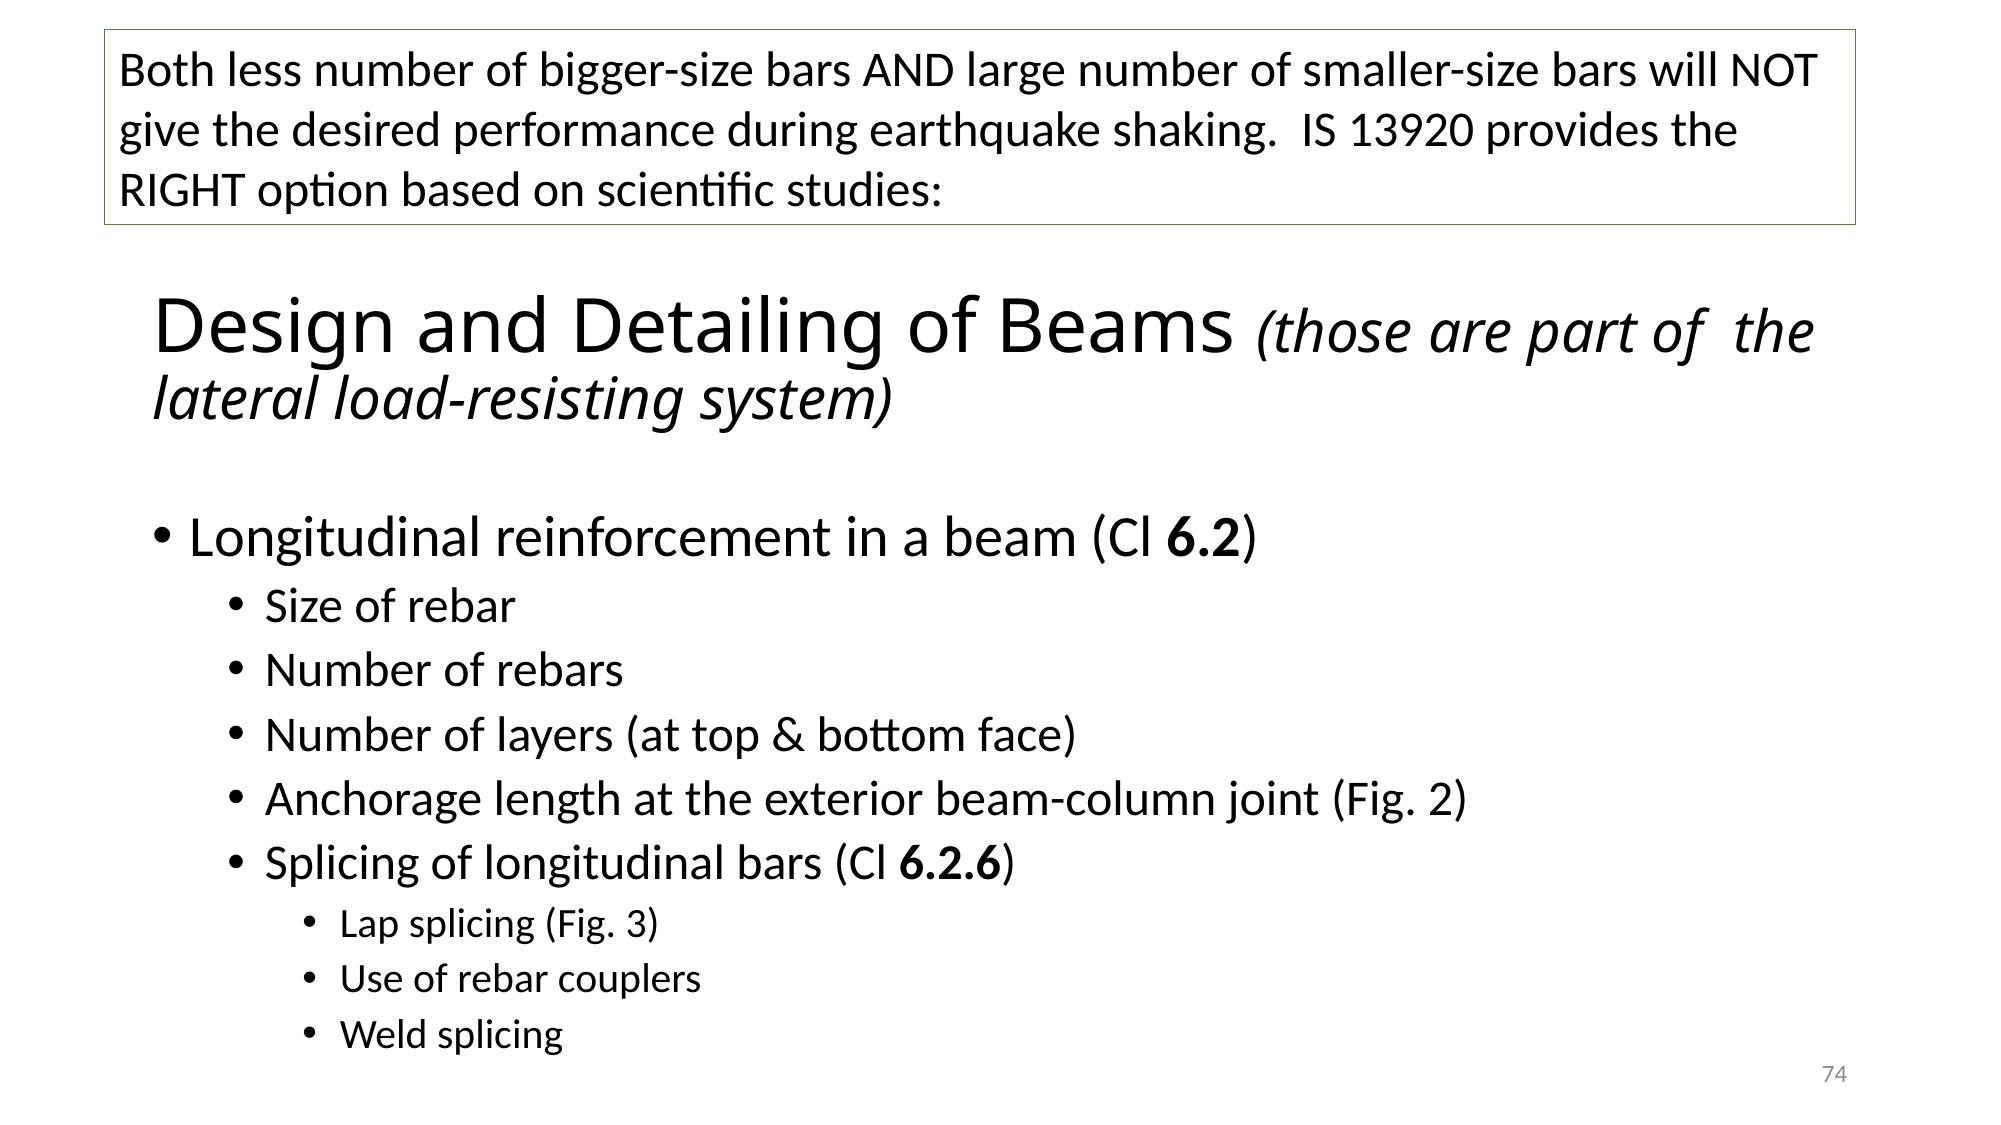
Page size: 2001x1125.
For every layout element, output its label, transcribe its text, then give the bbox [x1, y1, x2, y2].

slide_number 74 [1412, 1042, 1863, 1103]
list Longitudinal reinforcement in a beam (Cl 6.2) Size of rebar Number of rebars Number of layers (at top & bottom face) Anchorage length at the exterior beam-column joint (Fig. 2) Splicing of longitudinal bars (Cl 6.2.6) Lap splicing (Fig. 3) Use of rebar couplers Weld splicing [137, 498, 1863, 1079]
title Design and Detailing of Beams (those are part of the lateral load-resisting system) [137, 251, 1863, 469]
text_box Both less number of bigger-size bars AND large number of smaller-size bars will NOT give the desired performance during earthquake shaking. IS 13920 provides the RIGHT option based on scientific studies: [104, 29, 1856, 225]
